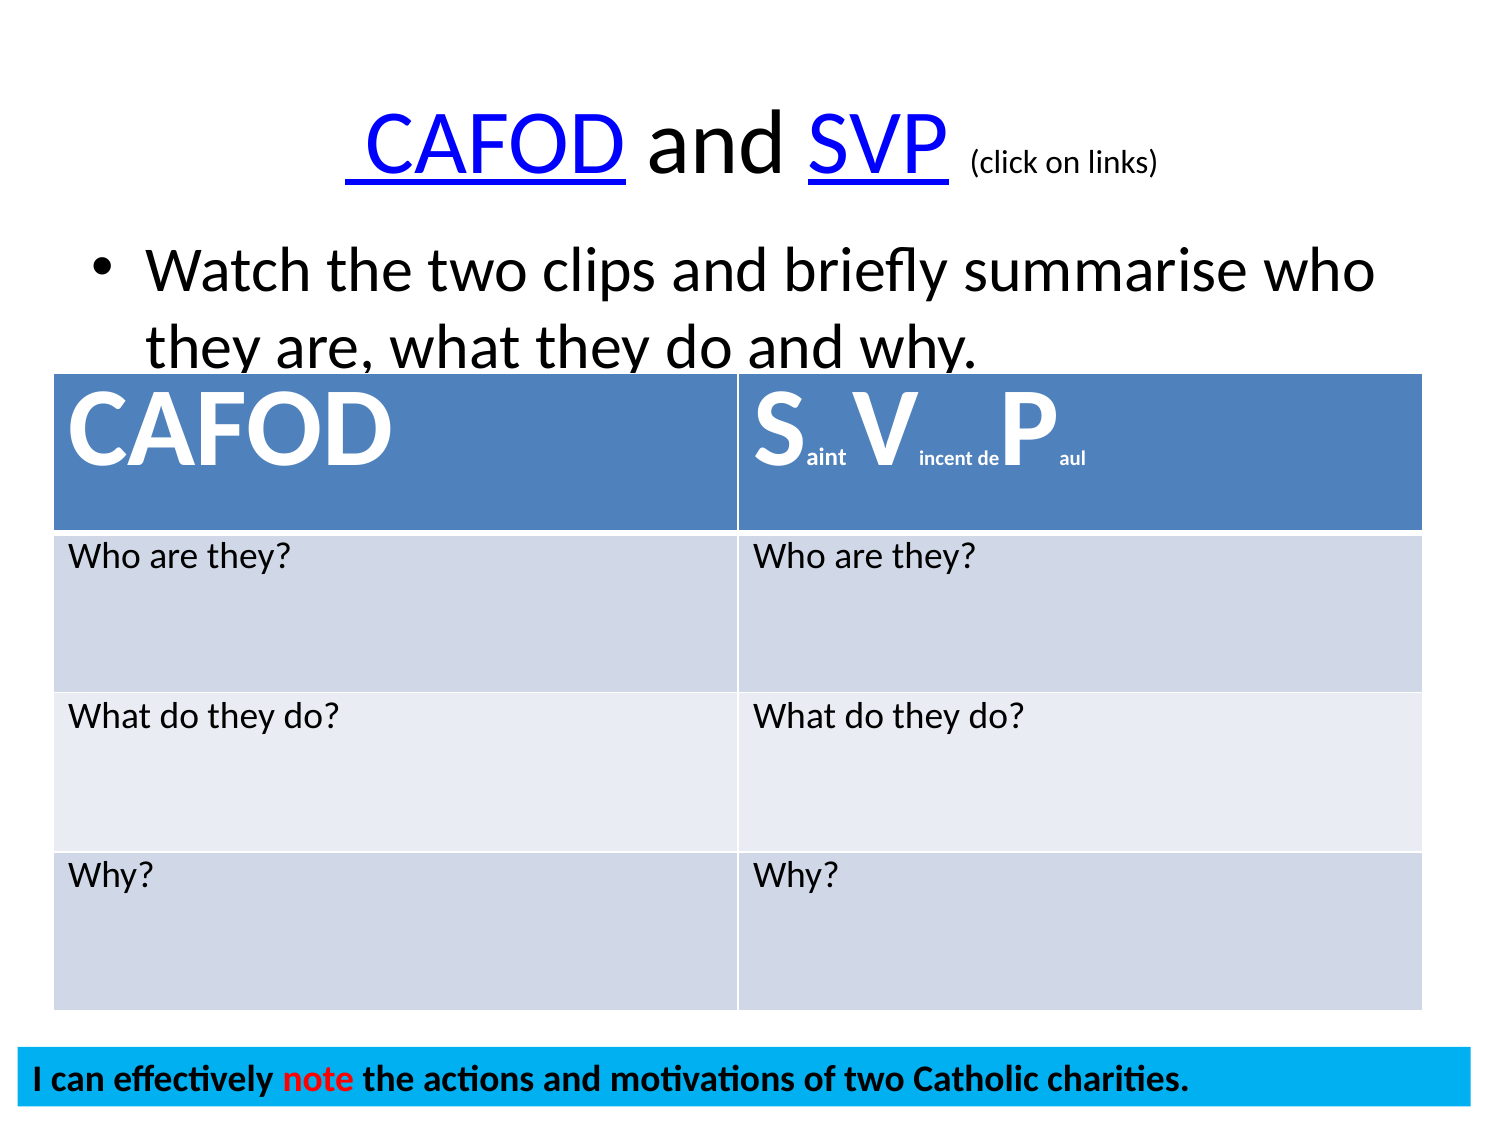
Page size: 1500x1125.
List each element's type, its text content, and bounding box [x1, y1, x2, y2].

table_cell Why? [54, 853, 737, 1010]
table_cell Who are they? [54, 536, 737, 692]
list Watch the two clips and briefly summarise who they are, what they do and why. [76, 219, 1414, 373]
table_header Saint Vincent dePaul [739, 374, 1422, 530]
title CAFOD and SVP (click on links) [76, 42, 1427, 231]
table_header CAFOD [54, 374, 737, 530]
table_cell Who are they? [739, 536, 1422, 692]
table_cell Why? [739, 853, 1422, 1010]
text_box I can effectively note the actions and motivations of two Catholic charities. [17, 1046, 1471, 1107]
table_cell What do they do? [54, 693, 737, 851]
table_cell What do they do? [739, 693, 1422, 851]
